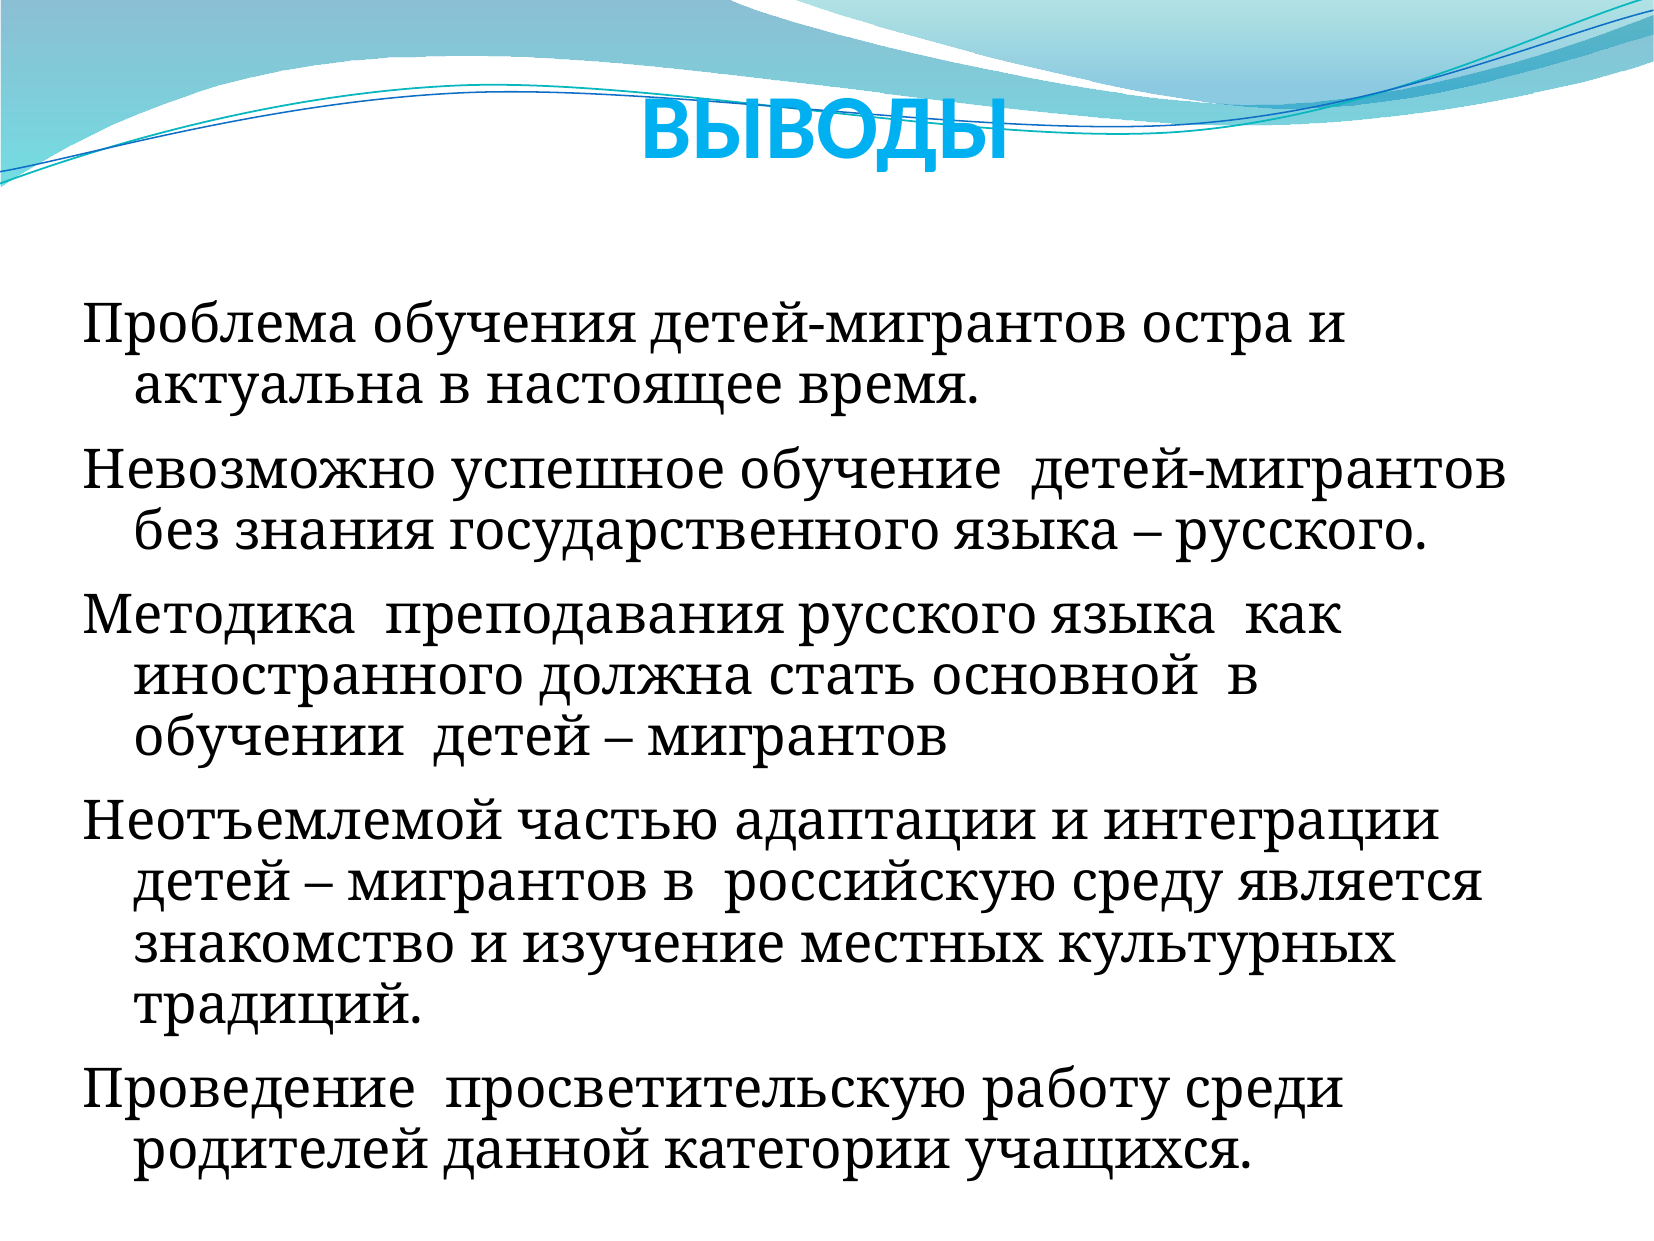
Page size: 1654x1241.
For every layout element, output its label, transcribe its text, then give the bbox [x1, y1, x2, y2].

list Проблема обучения детей-мигрантов остра и актуальна в настоящее время. Невозможно успешное обучение детей-мигрантов без знания государственного языка – русского. Методика преподавания русского языка как иностранного должна стать основной в обучении детей – мигрантов Неотъемлемой частью адаптации и интеграции детей – мигрантов в российскую среду является знакомство и изучение местных культурных традиций. Проведение просветительскую работу среди родителей данной категории учащихся. [82, 289, 1525, 1202]
title Выводы [82, 49, 1571, 207]
